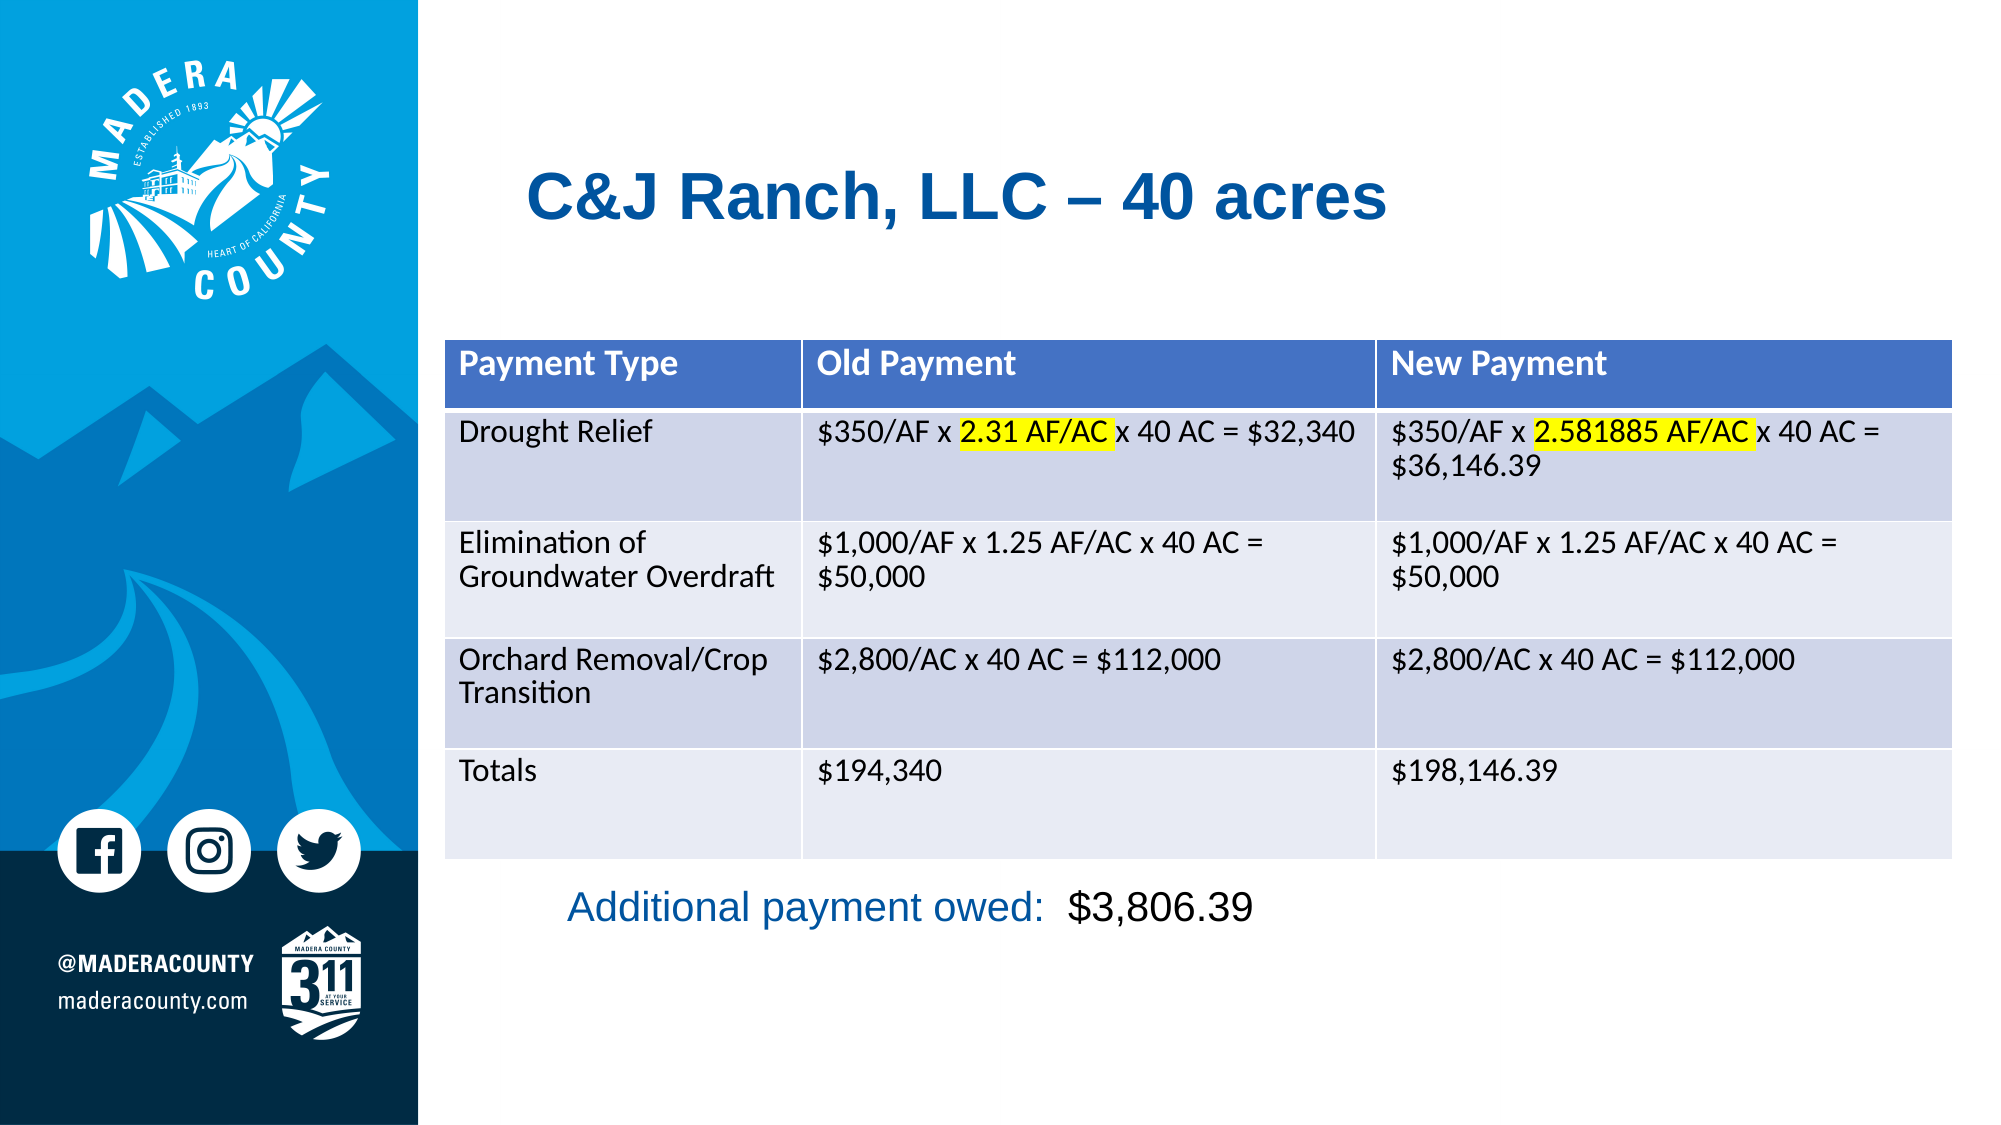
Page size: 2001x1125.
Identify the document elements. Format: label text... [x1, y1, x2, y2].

table_cell Drought Relief [445, 413, 801, 521]
picture [253, 88, 263, 115]
table_header Old Payment [803, 340, 1375, 408]
picture [231, 114, 246, 125]
table_cell Totals [445, 750, 801, 859]
picture [249, 119, 280, 141]
picture [282, 107, 316, 129]
picture [125, 202, 196, 259]
picture [185, 61, 204, 88]
picture [196, 271, 213, 299]
table_cell $1,000/AF x 1.25 AF/AC x 40 AC = $50,000 [1377, 522, 1952, 637]
table_cell $350/AF x 2.31 AF/AC x 40 AC = $32,340 [803, 413, 1375, 521]
picture [174, 154, 181, 170]
picture [242, 104, 254, 119]
table_header New Payment [1377, 340, 1952, 408]
picture [301, 166, 329, 185]
picture [296, 195, 324, 213]
table_header Payment Type [445, 340, 801, 408]
picture [117, 205, 168, 271]
picture [130, 133, 273, 230]
picture [90, 151, 118, 179]
table_cell $2,800/AC x 40 AC = $112,000 [1377, 639, 1952, 748]
picture [216, 62, 236, 89]
picture [281, 224, 313, 254]
table_cell $350/AF x 2.581885 AF/AC x 40 AC = $36,146.39 [1377, 413, 1952, 521]
picture [0, 0, 2001, 1125]
table_cell Orchard Removal/Crop Transition [445, 639, 801, 748]
picture [228, 267, 249, 295]
picture [91, 211, 102, 256]
table_cell $1,000/AF x 1.25 AF/AC x 40 AC = $50,000 [803, 522, 1375, 637]
table_cell $194,340 [803, 750, 1375, 800]
text_box Additional payment owed: $3,806.39 [552, 800, 1904, 1018]
picture [104, 119, 132, 143]
table_cell $198,146.39 [1377, 750, 1952, 859]
picture [124, 89, 149, 115]
picture [108, 207, 127, 278]
picture [230, 128, 242, 133]
table_cell Elimination of Groundwater Overdraft [445, 522, 801, 637]
picture [256, 250, 283, 279]
picture [276, 81, 314, 121]
picture [267, 80, 288, 116]
picture [154, 69, 176, 97]
table_cell $2,800/AC x 40 AC = $112,000 [803, 639, 1375, 748]
title C&J Ranch, LLC – 40 acres [511, 90, 1863, 309]
